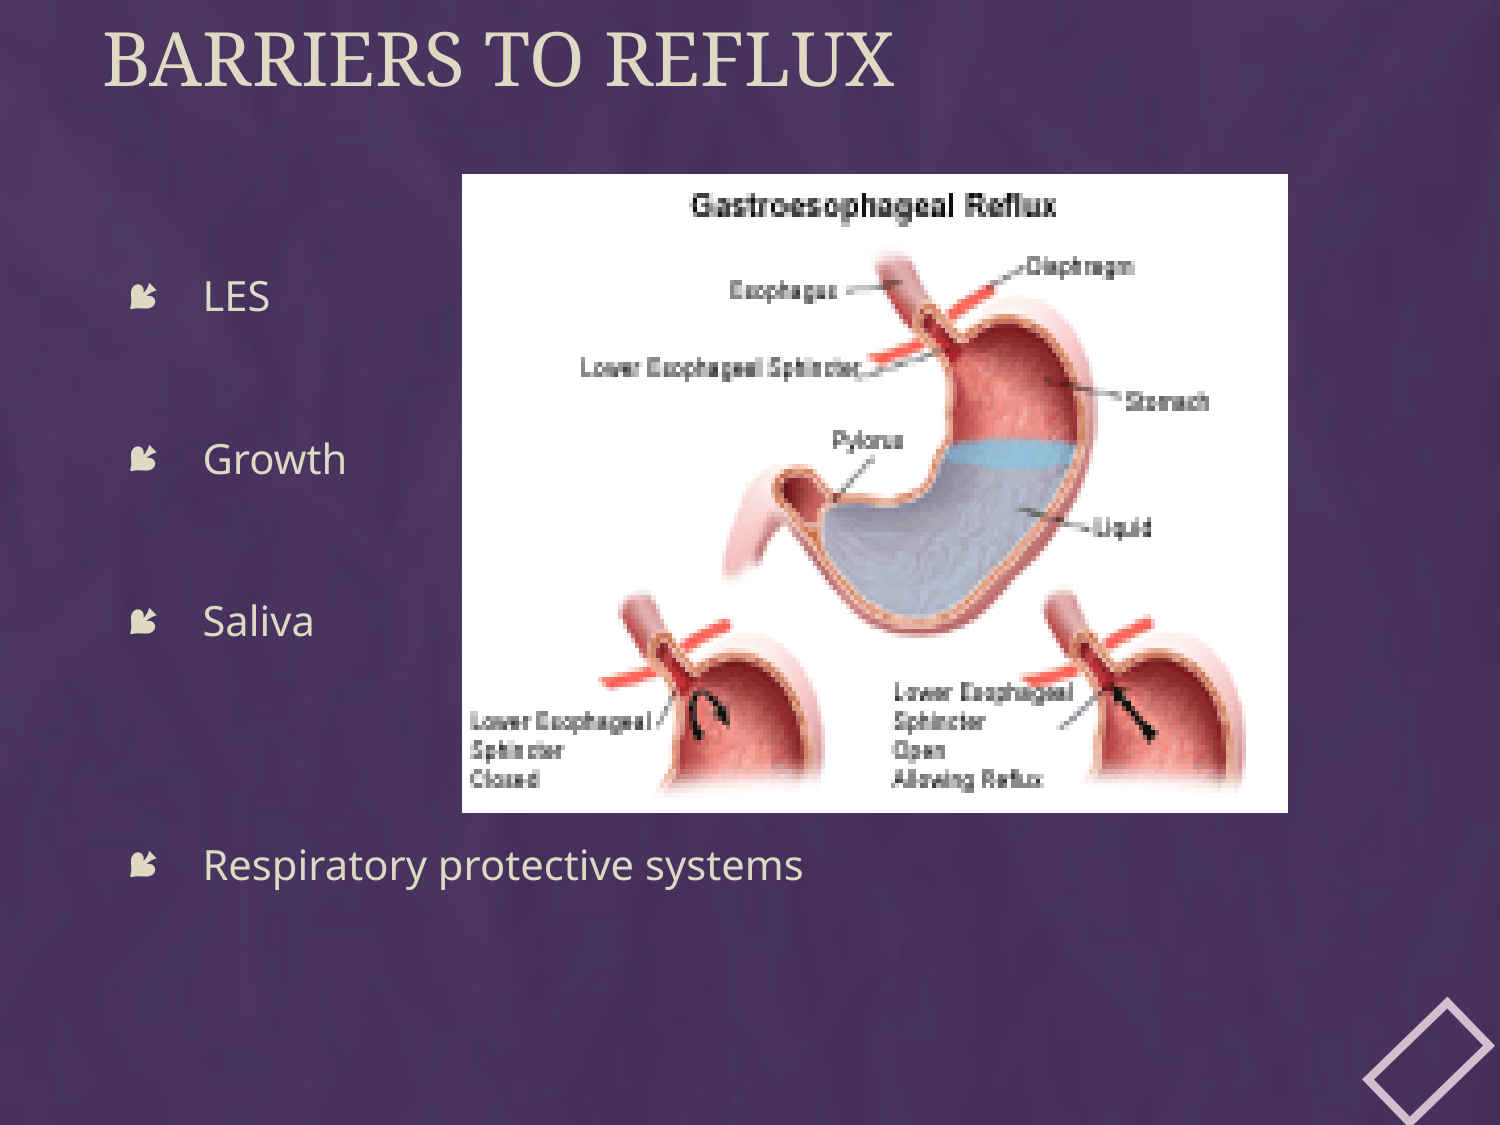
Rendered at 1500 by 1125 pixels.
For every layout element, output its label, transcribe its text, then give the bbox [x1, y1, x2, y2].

picture [462, 174, 1288, 813]
title Barriers to reflux [87, 0, 1425, 150]
list LES Growth Saliva Respiratory protective systems [112, 262, 1188, 1005]
